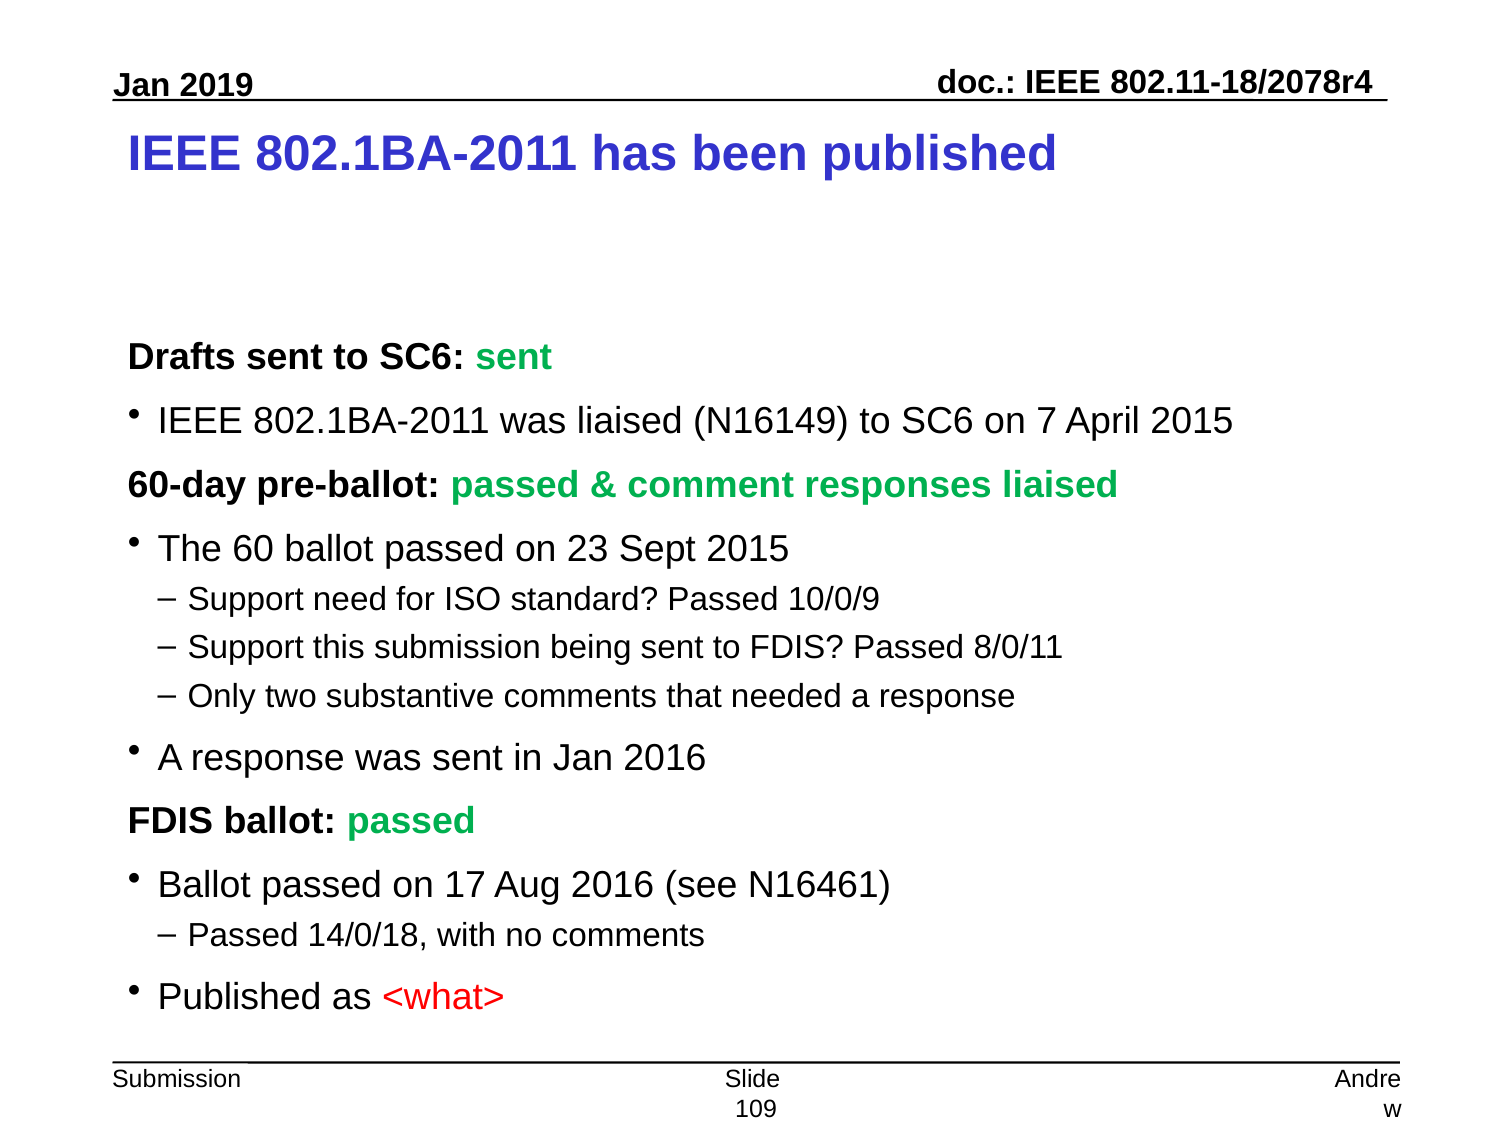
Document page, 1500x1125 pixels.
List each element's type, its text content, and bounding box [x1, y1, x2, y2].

footer Andrew Myles, Cisco [1320, 1061, 1402, 1093]
list Drafts sent to SC6: sent IEEE 802.1BA-2011 was liaised (N16149) to SC6 on 7 April 2015 60-day pre-ballot: passed & comment responses liaised The 60 ballot passed on 23 Sept 2015 Support need for ISO standard? Passed 10/0/9 Support this submission being sent to FDIS? Passed 8/0/11 Only two substantive comments that needed a response A response was sent in Jan 2016 FDIS ballot: passed Ballot passed on 17 Aug 2016 (see N16461) Passed 14/0/18, with no comments Published as <what> [112, 324, 1388, 1000]
title IEEE 802.1BA-2011 has been published [112, 112, 1388, 288]
slide_number Slide 109 [709, 1061, 803, 1093]
